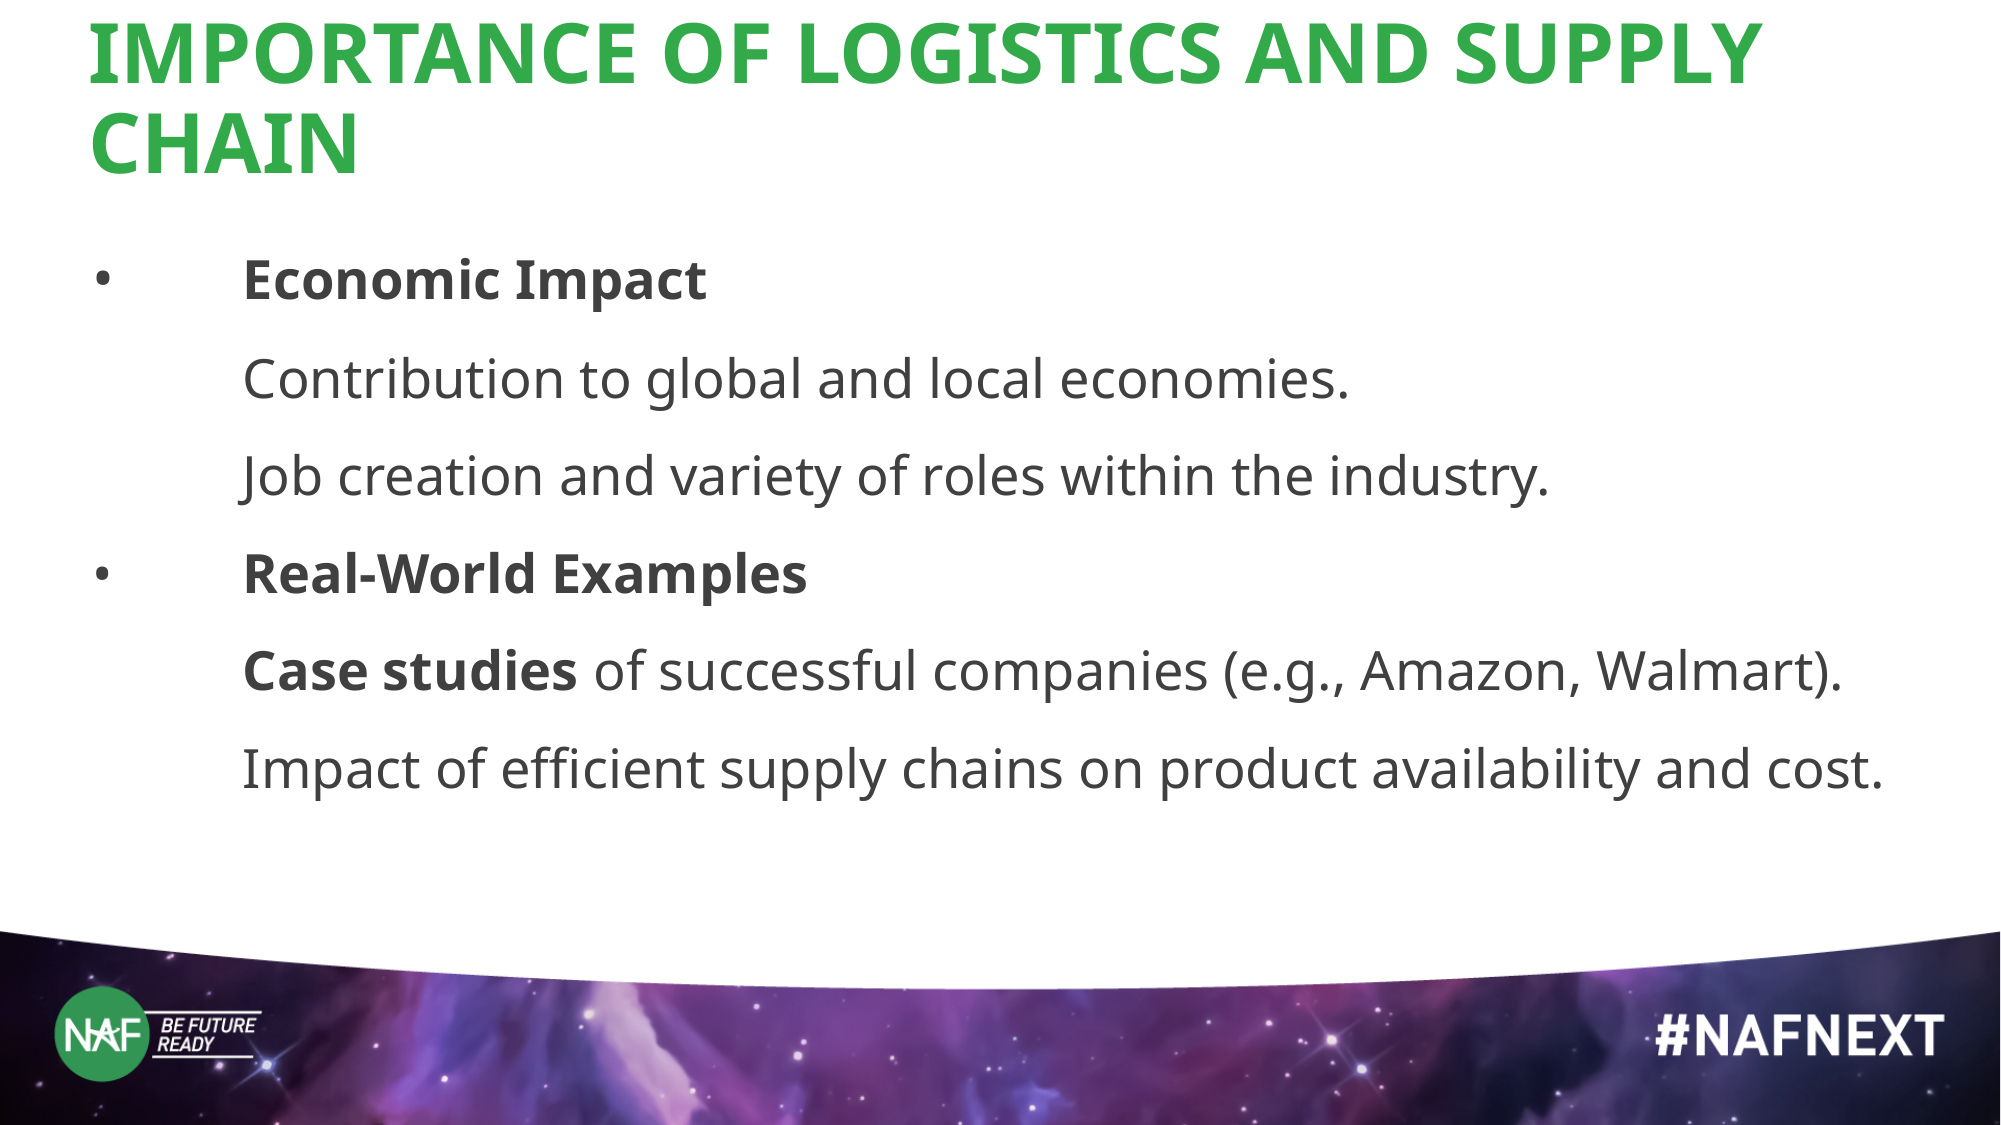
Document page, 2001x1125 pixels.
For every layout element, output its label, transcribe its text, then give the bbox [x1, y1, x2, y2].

picture [0, 0, 2001, 1125]
text_box • Economic Impact Contribution to global and local economies. Job creation and variety of roles within the industry. • Real-World Examples Case studies of successful companies (e.g., Amazon, Walmart). Impact of efficient supply chains on product availability and cost. [78, 199, 1922, 807]
text_box IMPORTANCE OF LOGISTICS AND SUPPLY CHAIN [73, 102, 1898, 200]
